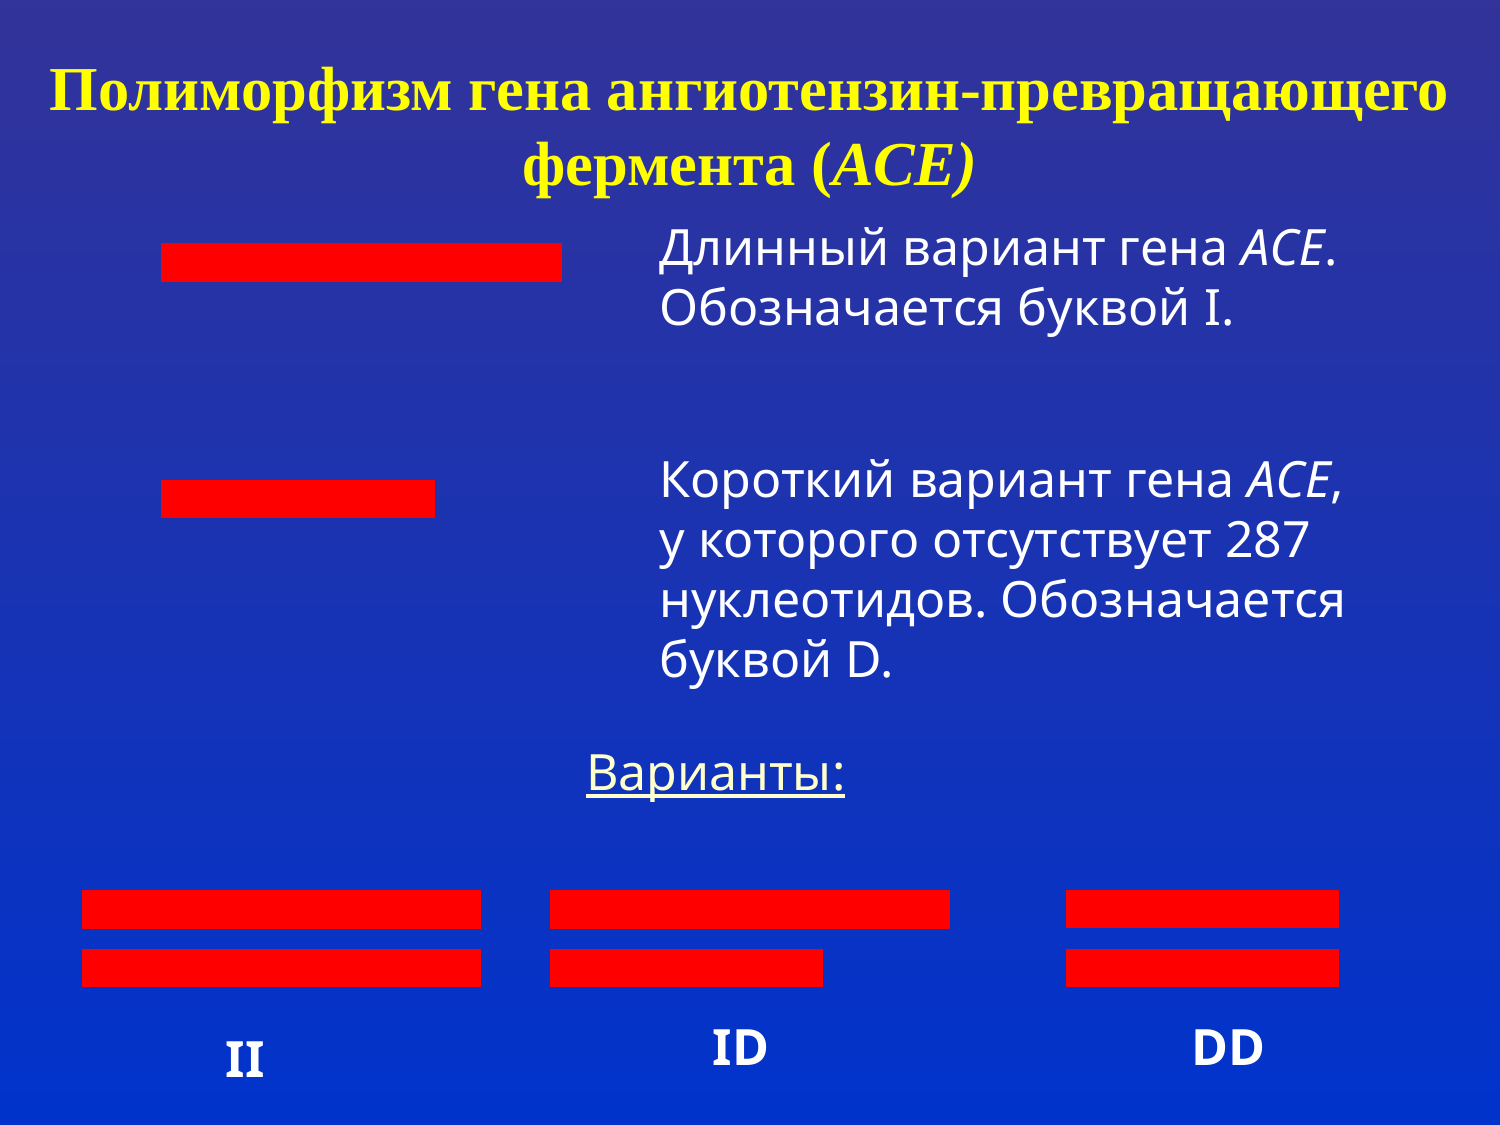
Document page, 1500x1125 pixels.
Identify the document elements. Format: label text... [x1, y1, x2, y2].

picture [81, 948, 482, 988]
text_box Короткий вариант гена АСЕ, у которого отсутствует 287 нуклеотидов. Обозначается буквой D. [644, 440, 1374, 696]
picture [161, 243, 562, 282]
text_box DD [1176, 1008, 1281, 1084]
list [161, 480, 435, 518]
title Полиморфизм гена ангиотензин-превращающего фермента (АСЕ) [0, 34, 1500, 212]
text_box Длинный вариант гена АСЕ. Обозначается буквой I. [644, 208, 1437, 343]
text_box ID [698, 1008, 785, 1084]
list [1066, 890, 1339, 928]
text_box II [210, 1020, 305, 1095]
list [550, 948, 824, 987]
picture [550, 890, 950, 929]
text_box Варианты: [571, 732, 861, 808]
picture [81, 890, 482, 929]
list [1066, 948, 1339, 987]
